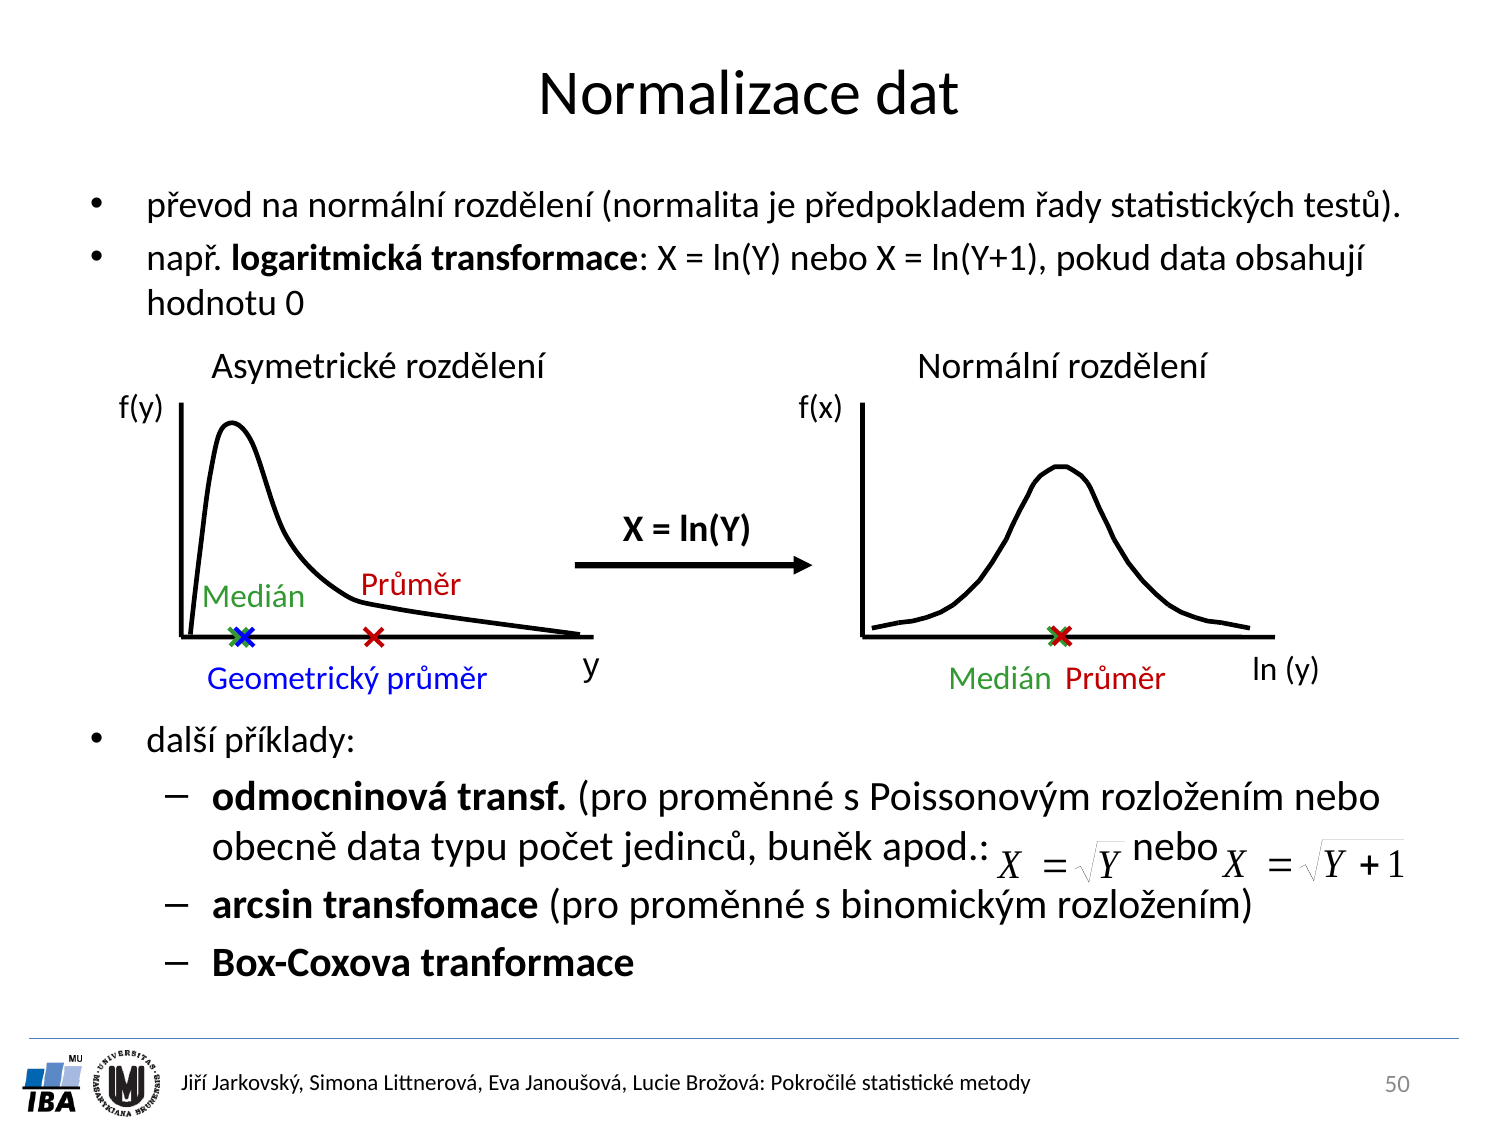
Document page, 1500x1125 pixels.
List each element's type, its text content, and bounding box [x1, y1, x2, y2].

text_box f(y) [104, 378, 223, 443]
text_box Medián [948, 656, 1053, 697]
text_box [1214, 829, 1412, 888]
picture [93, 1083, 160, 1117]
text_box Normální rozdělení [844, 333, 1281, 394]
text_box ln (y) [1237, 640, 1404, 705]
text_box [180, 402, 594, 638]
slide_number 50 [1074, 1052, 1425, 1113]
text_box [862, 402, 1276, 638]
picture [22, 1055, 82, 1112]
text_box y [568, 635, 611, 700]
text_box f(x) [783, 378, 901, 443]
list převod na normální rozdělení (normalita je předpokladem řady statistických testů). např. logaritmická transformace: X = ln(Y) nebo X = ln(Y+1), pokud data obsahují hodnotu 0 další příklady: odmocninová transf. (pro proměnné s Poissonovým rozložením nebo obecně data typu počet jedinců, buněk apod.: nebo arcsin transfomace (pro proměnné s binomickým rozložením) Box-Coxova tranformace [75, 172, 1425, 1083]
text_box Geometrický průměr [206, 656, 488, 697]
text_box X = ln(Y) [598, 497, 838, 558]
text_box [989, 831, 1134, 890]
text_box Asymetrické rozdělení [160, 333, 597, 394]
title Normalizace dat [75, 42, 1425, 135]
text_box [598, 559, 813, 572]
text_box Průměr [1065, 656, 1166, 697]
